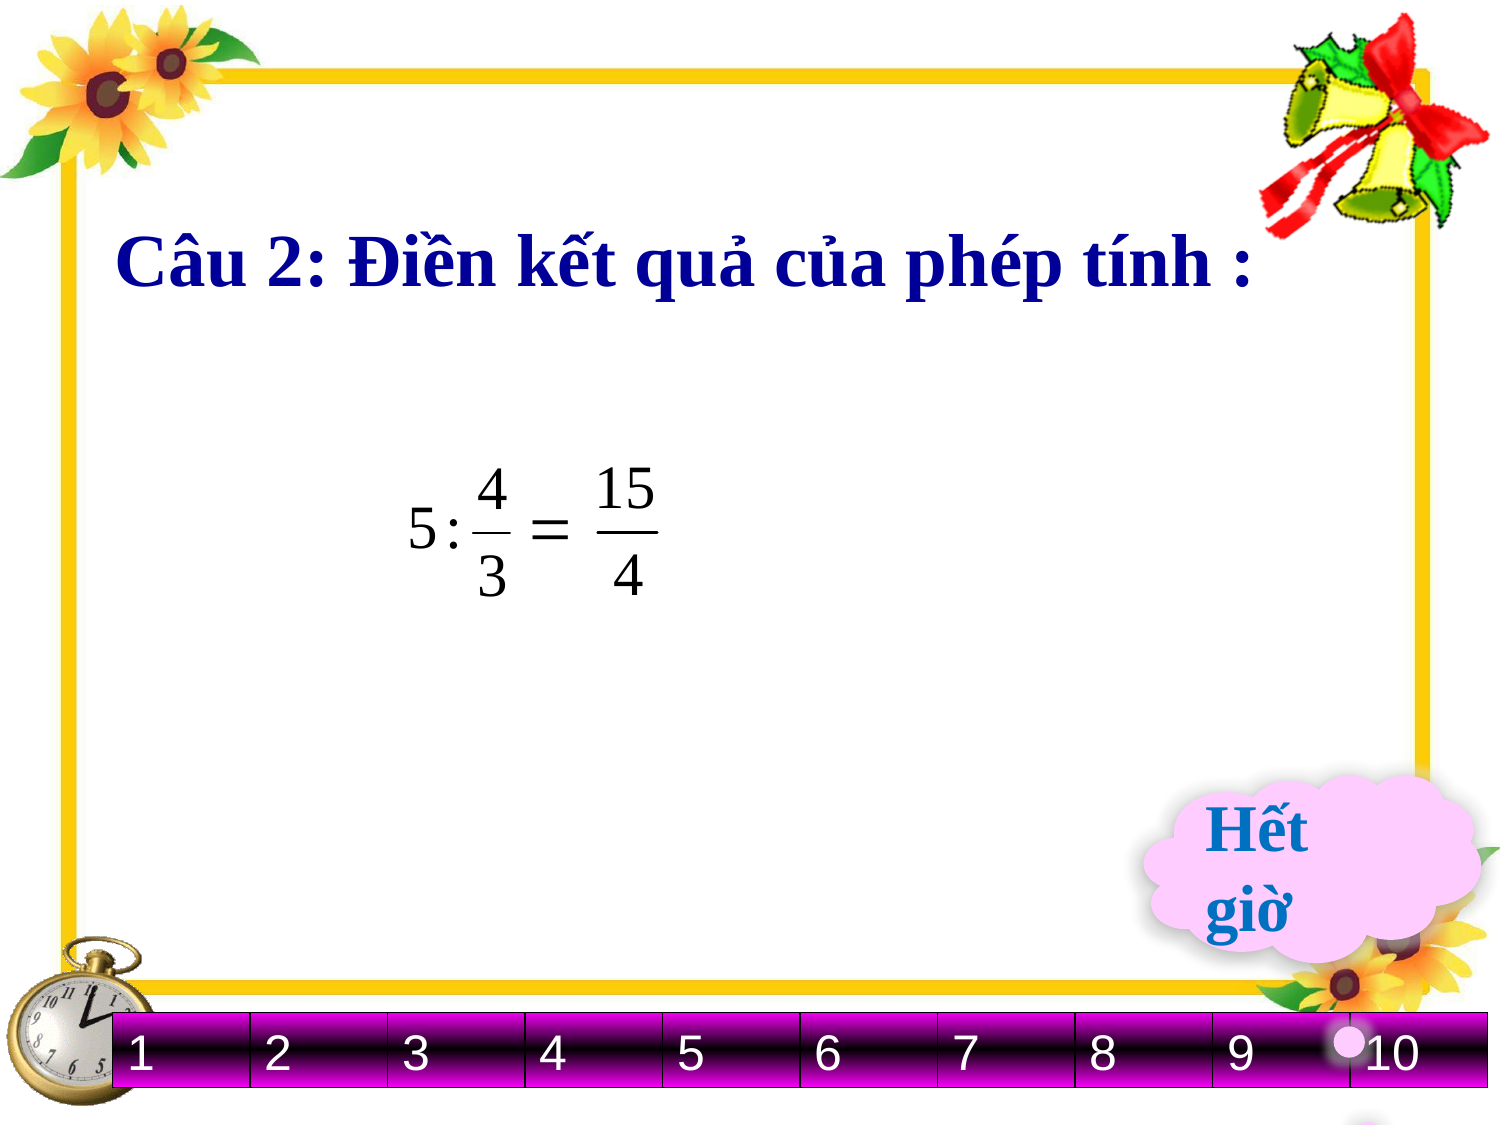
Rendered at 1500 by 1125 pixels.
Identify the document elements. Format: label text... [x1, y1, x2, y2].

text_box 10 [1349, 1051, 1488, 1088]
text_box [587, 449, 669, 610]
text_box 1 [182, 1051, 249, 1088]
text_box Hết giờ [1336, 1051, 1362, 1058]
text_box 7 [937, 1051, 1074, 1088]
picture [0, 0, 1500, 1125]
text_box 5 [662, 1051, 799, 1088]
text_box 2 [249, 1051, 387, 1088]
text_box 9 [1212, 1051, 1349, 1088]
text_box 6 [799, 1051, 937, 1088]
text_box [399, 450, 568, 611]
text_box 3 [387, 1051, 524, 1088]
text_box 8 [1074, 1051, 1212, 1088]
text_box 4 [524, 1051, 662, 1088]
